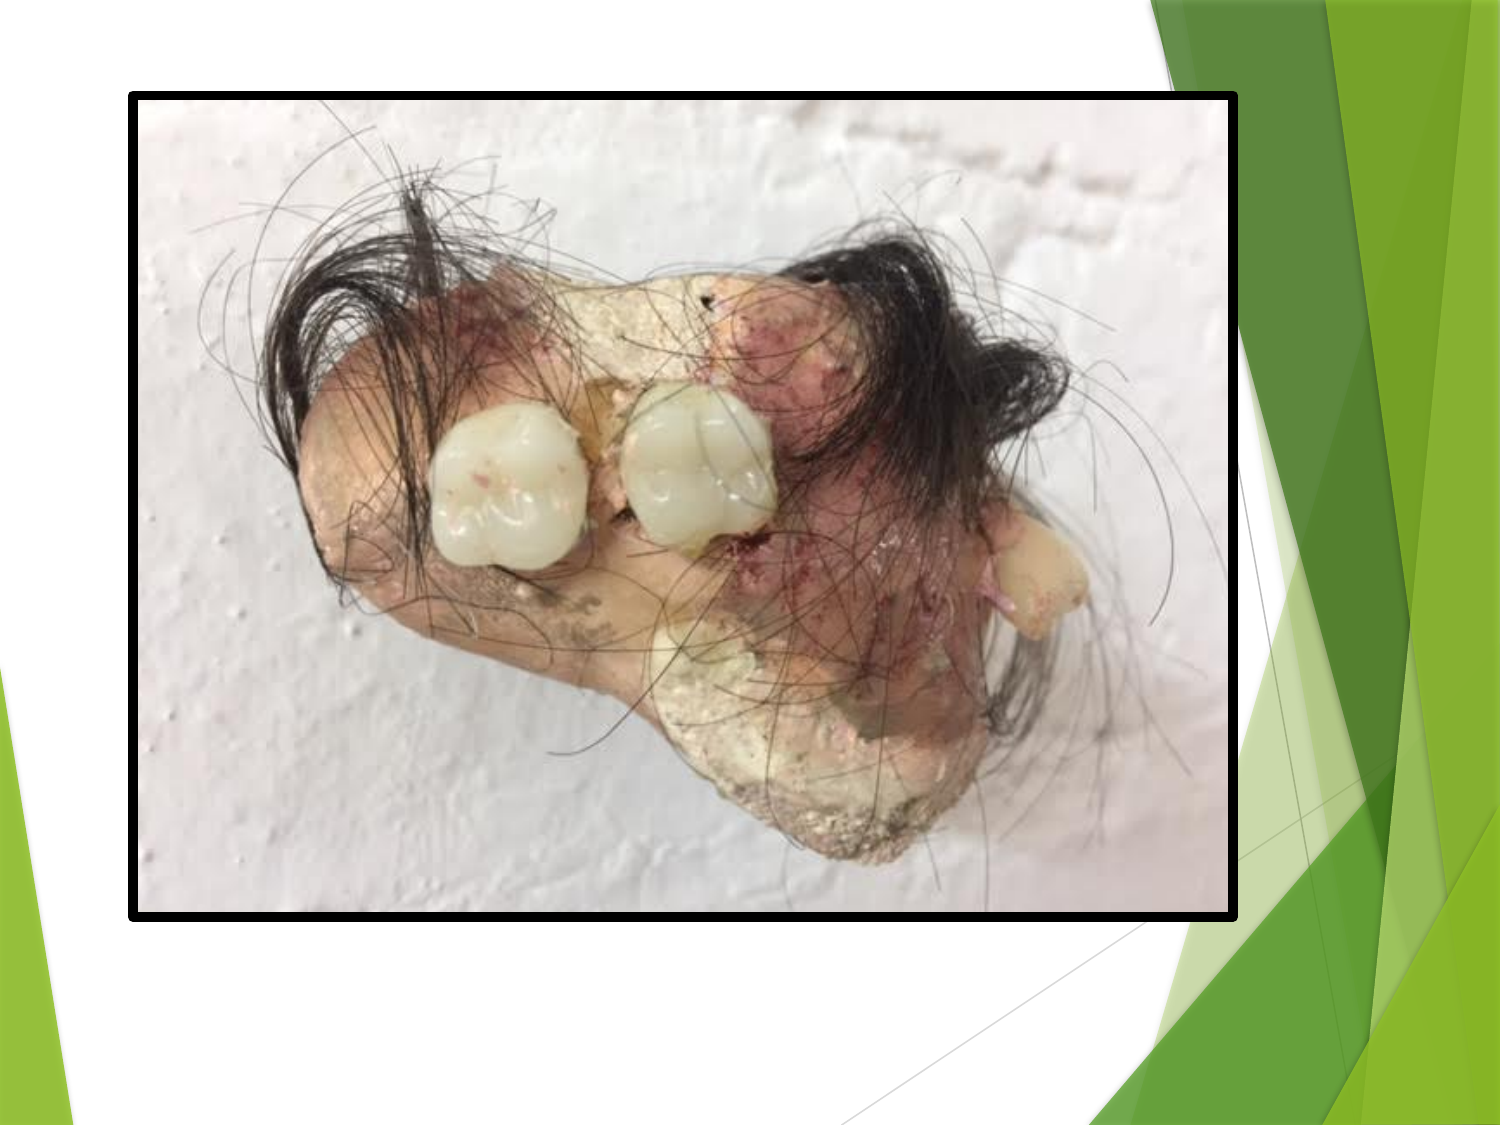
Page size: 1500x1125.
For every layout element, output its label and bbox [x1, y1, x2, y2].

picture [136, 99, 1229, 913]
